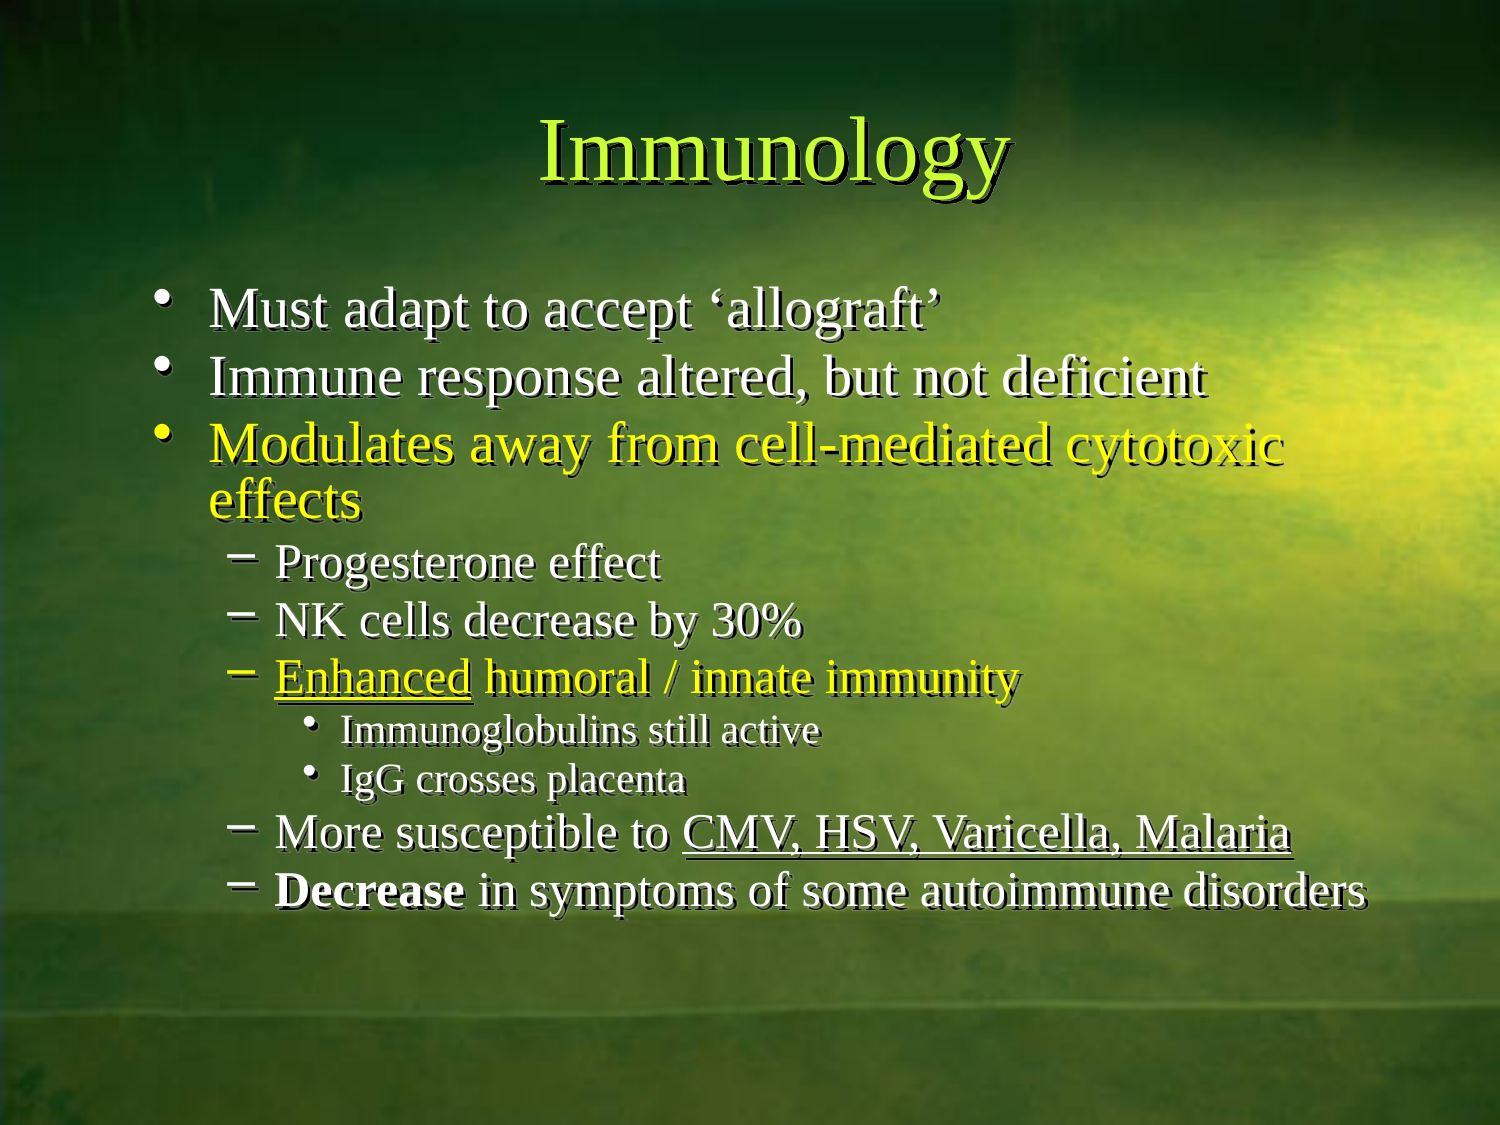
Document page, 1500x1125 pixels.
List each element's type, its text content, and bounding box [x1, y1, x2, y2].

list Must adapt to accept ‘allograft’ Immune response altered, but not deficient Modulates away from cell-mediated cytotoxic effects Progesterone effect NK cells decrease by 30% Enhanced humoral / innate immunity Immunoglobulins still active IgG crosses placenta More susceptible to CMV, HSV, Varicella, Malaria Decrease in symptoms of some autoimmune disorders [137, 275, 1413, 950]
title Immunology [137, 50, 1413, 238]
picture [0, 0, 1500, 1125]
